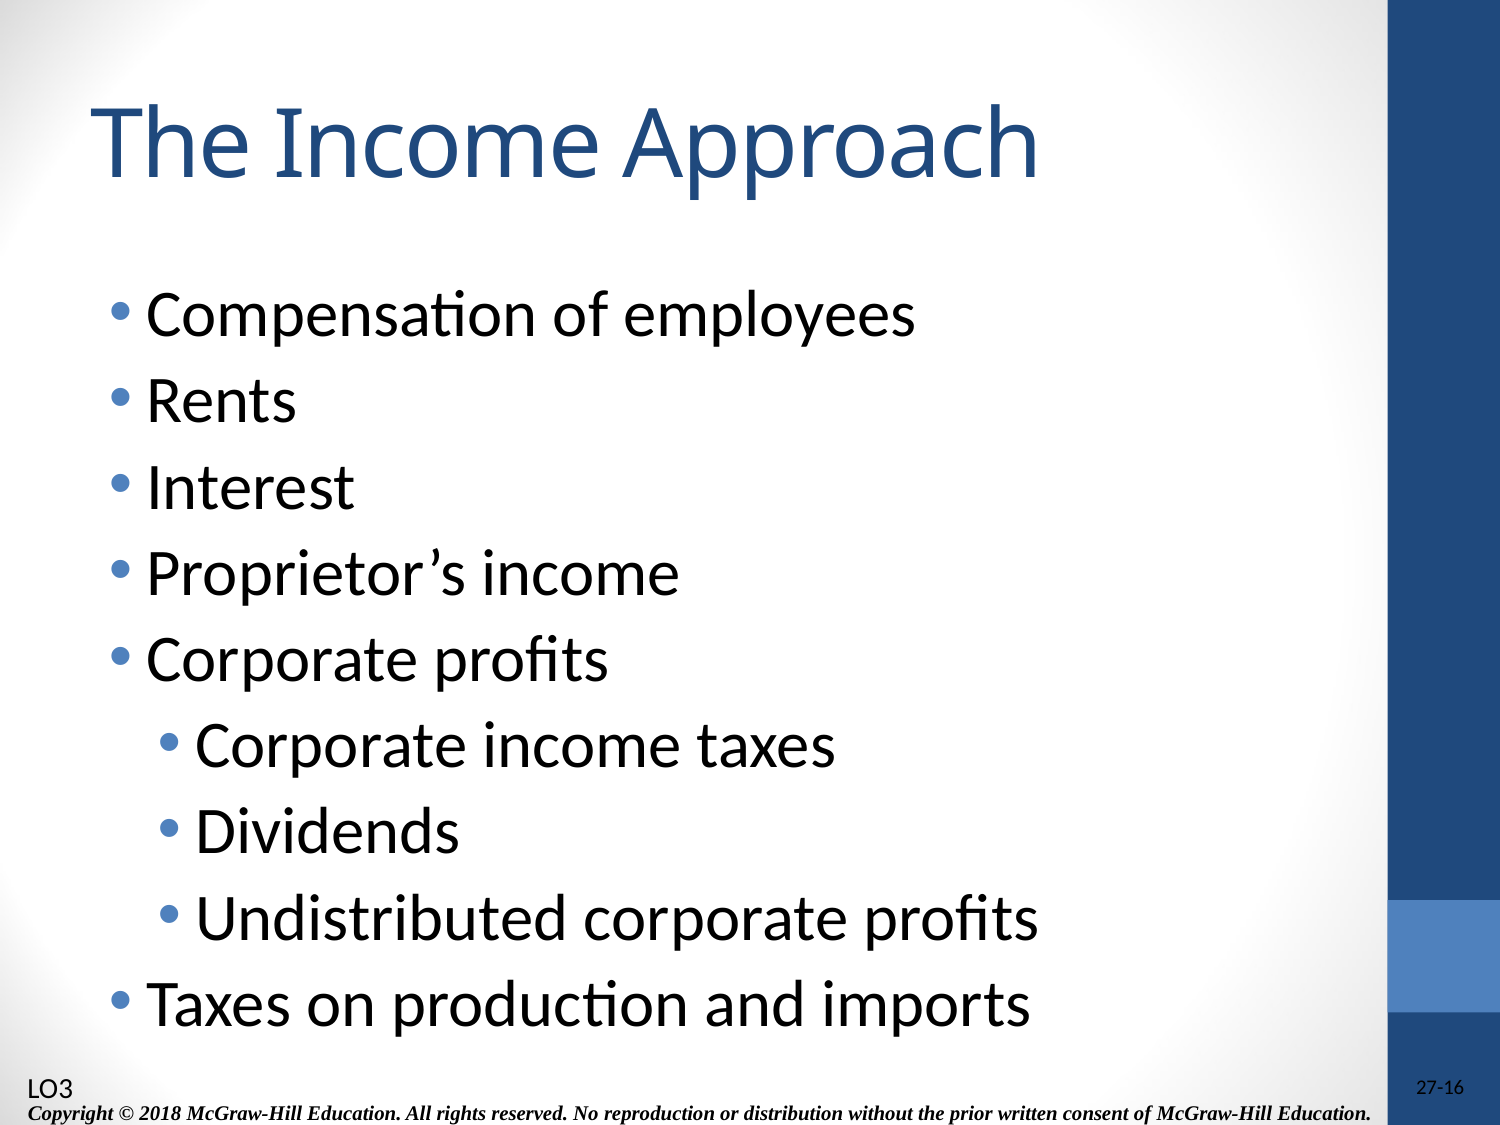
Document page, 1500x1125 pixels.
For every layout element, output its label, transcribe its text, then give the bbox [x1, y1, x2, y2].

text_box LO3 [12, 1062, 92, 1113]
picture [0, 0, 1387, 1125]
list Compensation of employees Rents Interest Proprietor’s income Corporate profits Corporate income taxes Dividends Undistributed corporate profits Taxes on production and imports [75, 262, 1325, 1050]
title The Income Approach [75, 45, 1325, 233]
